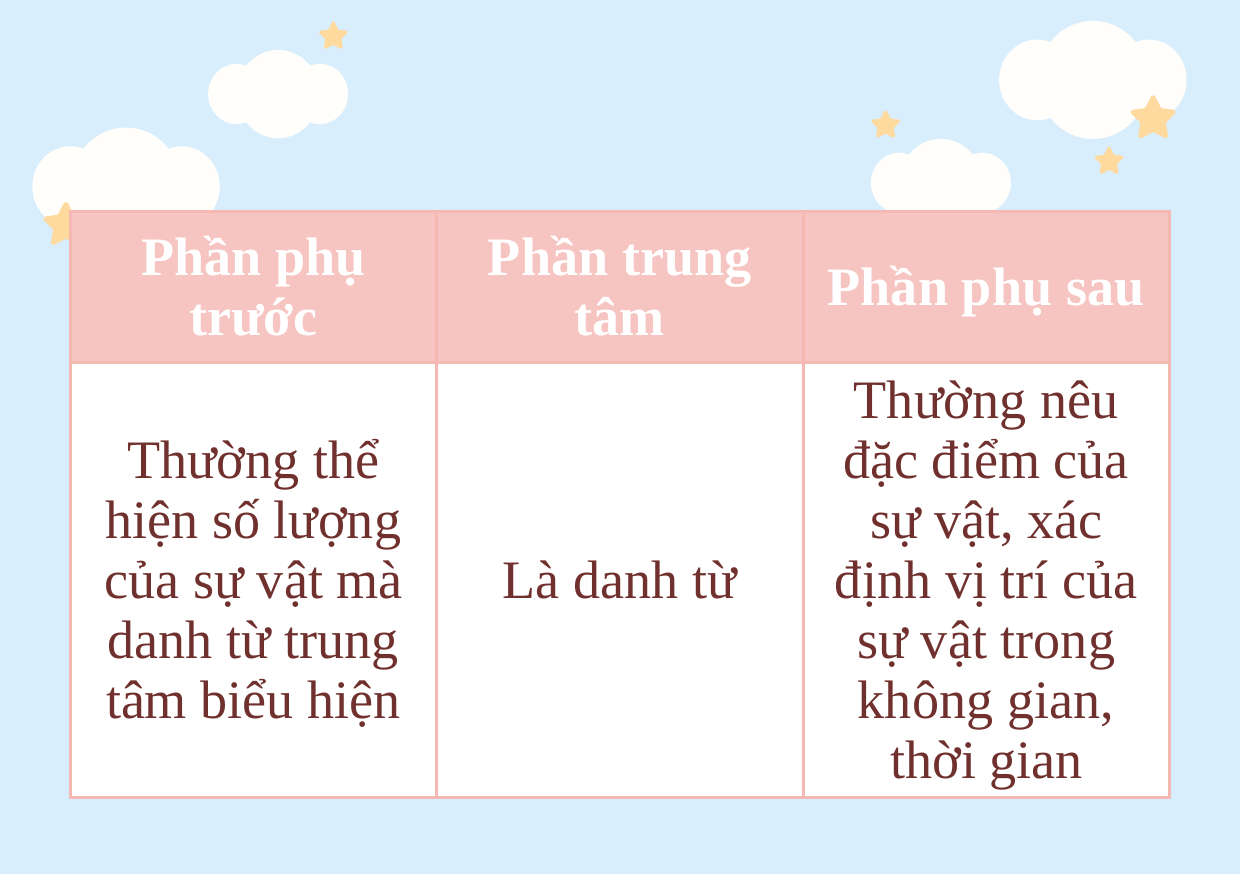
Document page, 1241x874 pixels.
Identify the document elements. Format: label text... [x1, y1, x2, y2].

table_cell Là danh từ [438, 364, 802, 796]
table_cell Thường nêu đặc điểm của sự vật, xác định vị trí của sự vật trong không gian, thời gian [805, 364, 1168, 796]
table_header Phần trung tâm [438, 213, 802, 361]
table_header Phần phụ trước [72, 213, 435, 361]
table_header Phần phụ sau [805, 213, 1168, 361]
table_cell Thường thể hiện số lượng của sự vật mà danh từ trung tâm biểu hiện [72, 364, 435, 796]
